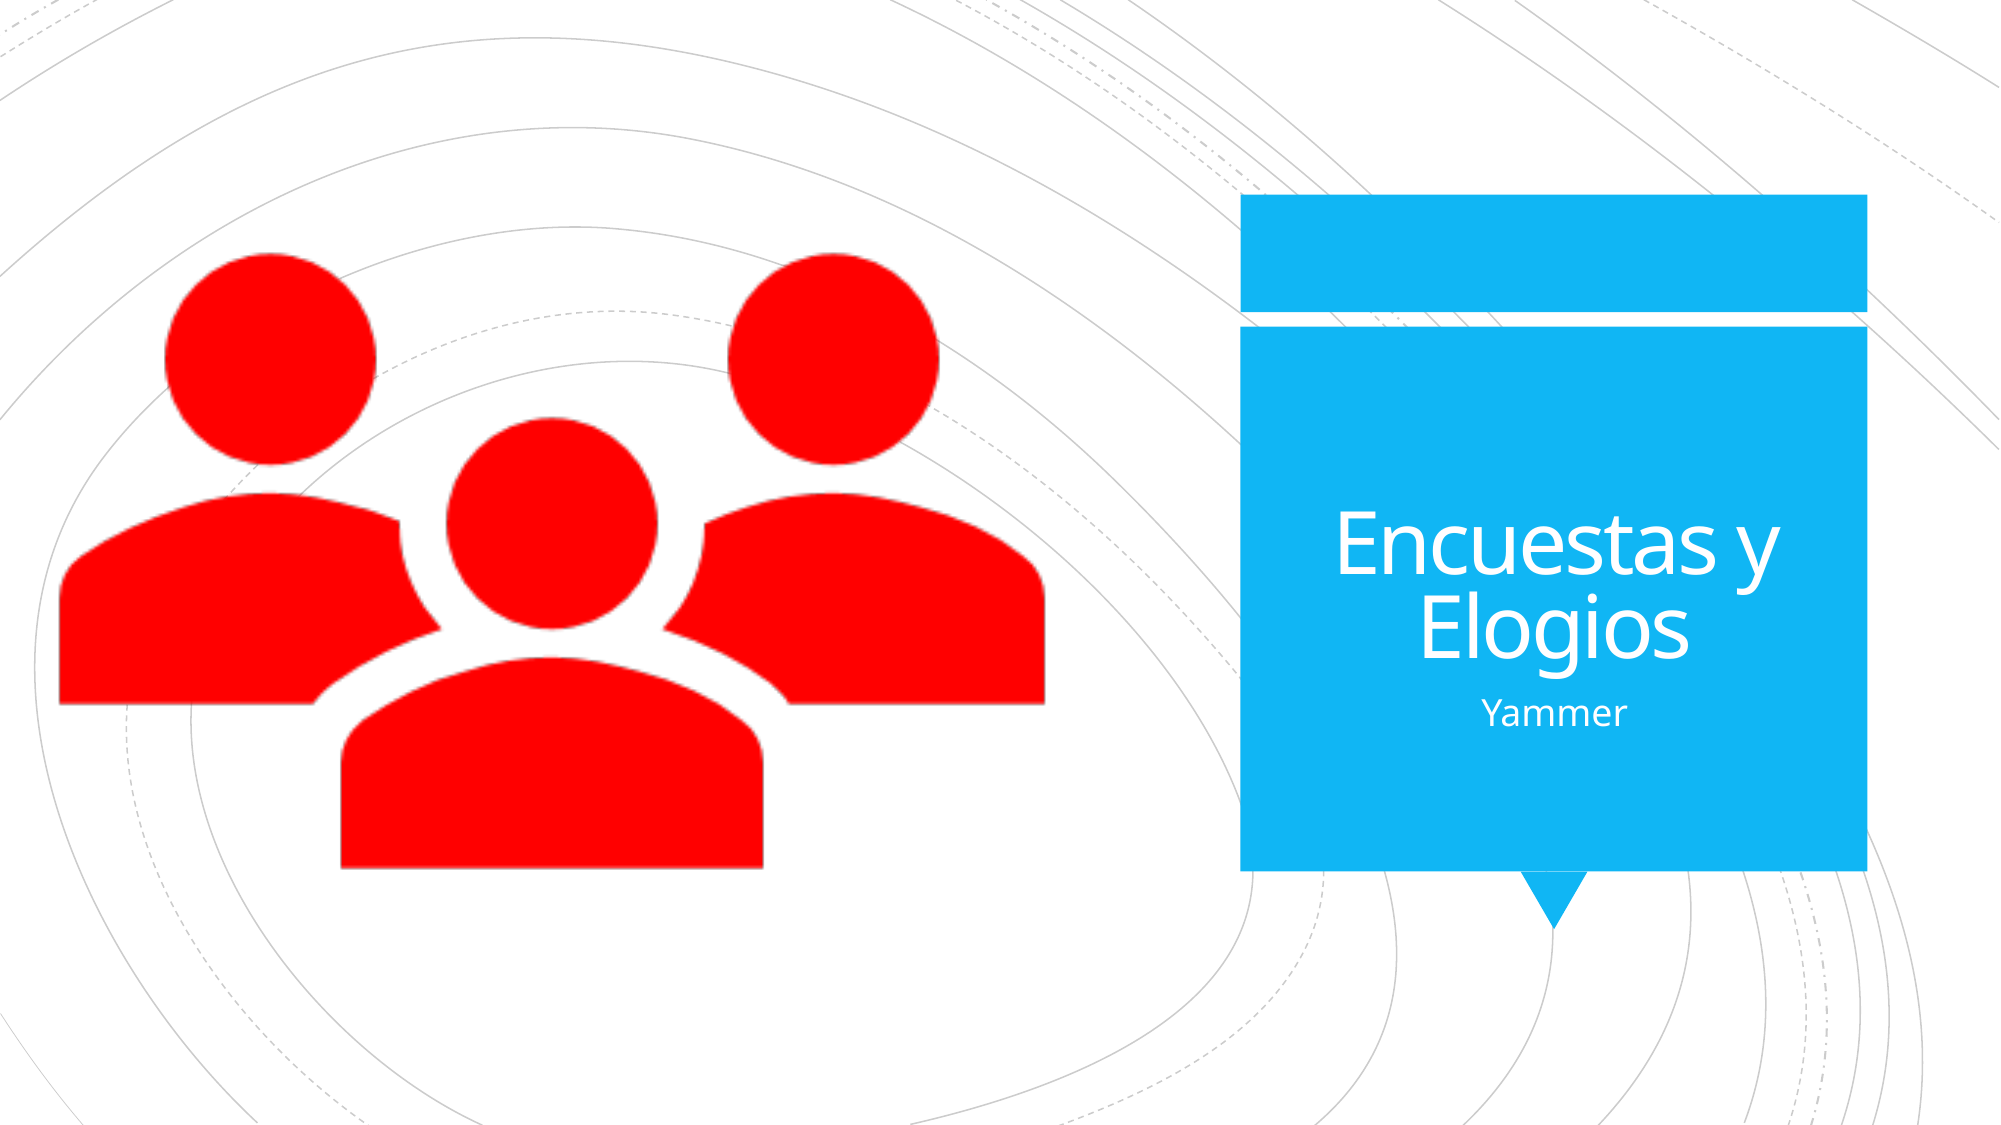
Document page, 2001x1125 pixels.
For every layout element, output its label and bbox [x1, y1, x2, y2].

picture [0, 0, 1107, 1125]
text_box [1240, 194, 1868, 930]
text_box [1107, 0, 2000, 1125]
